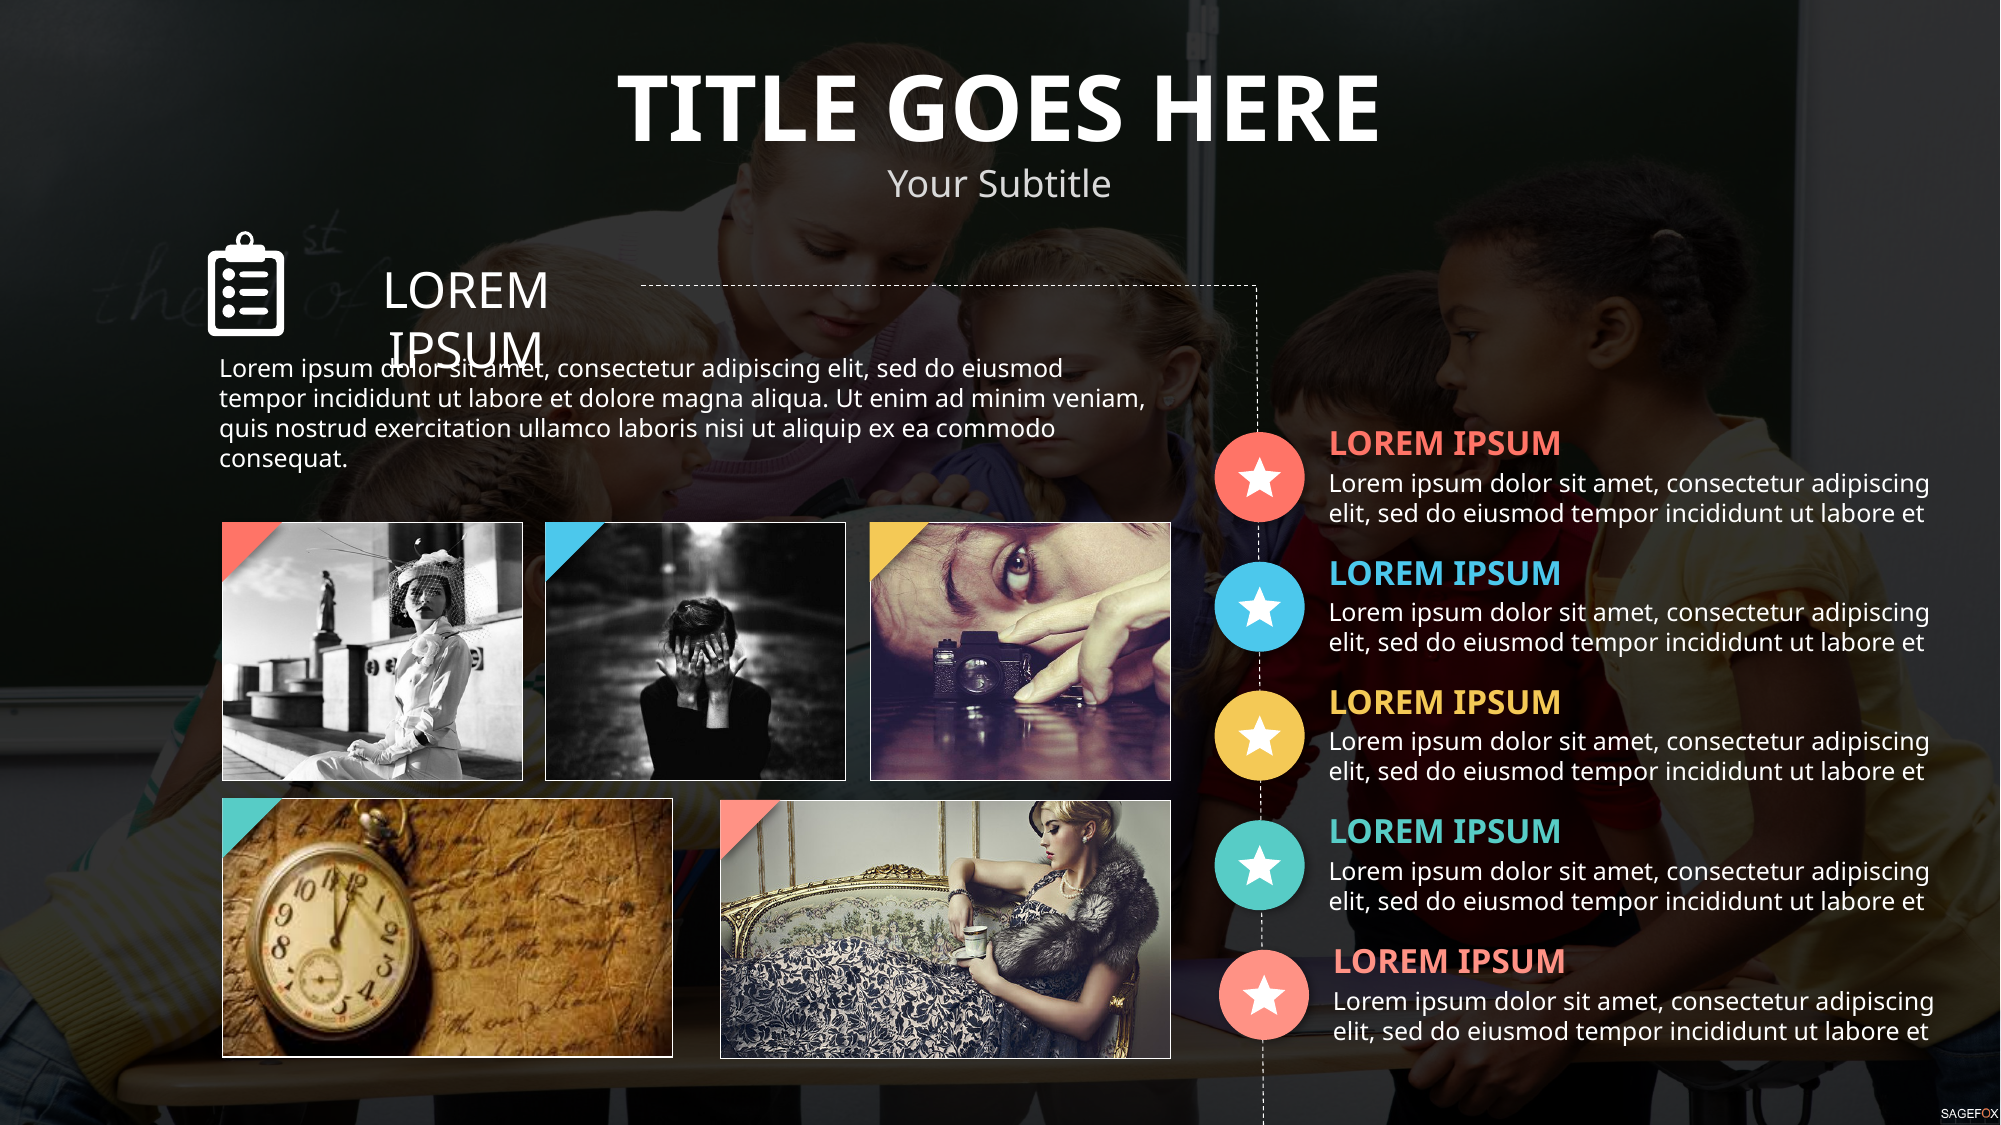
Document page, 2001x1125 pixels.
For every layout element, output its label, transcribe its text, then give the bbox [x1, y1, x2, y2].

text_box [1256, 1040, 1264, 1125]
text_box [719, 799, 1171, 1060]
text_box [221, 798, 673, 1058]
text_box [1214, 820, 1305, 911]
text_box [1256, 911, 1264, 949]
picture [0, 0, 2001, 1125]
text_box [221, 521, 285, 585]
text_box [1214, 432, 1305, 523]
text_box LOREM IPSUM Lorem ipsum dolor sit amet, consectetur adipiscing elit, sed do eiusmod tempor incididunt ut labore et [1318, 546, 1953, 662]
text_box [544, 521, 608, 585]
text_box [1256, 652, 1264, 690]
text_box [1256, 781, 1264, 820]
text_box LOREM IPSUM Lorem ipsum dolor sit amet, consectetur adipiscing elit, sed do eiusmod tempor incididunt ut labore et [1318, 805, 1953, 921]
text_box LOREM IPSUM [292, 250, 642, 344]
text_box [868, 521, 933, 585]
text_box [207, 231, 285, 337]
text_box [221, 797, 285, 861]
text_box [221, 521, 523, 782]
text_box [1214, 690, 1305, 781]
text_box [1256, 287, 1264, 432]
text_box [719, 798, 783, 863]
text_box [869, 521, 1171, 782]
text_box LOREM IPSUM Lorem ipsum dolor sit amet, consectetur adipiscing elit, sed do eiusmod tempor incididunt ut labore et [1318, 675, 1953, 791]
text_box Lorem ipsum dolor sit amet, consectetur adipiscing elit, sed do eiusmod tempor incididunt ut labore et dolore magna aliqua. Ut enim ad minim veniam, quis nostrud exercitation ullamco laboris nisi ut aliquip ex ea commodo consequat. [204, 344, 1168, 480]
text_box [545, 521, 847, 782]
text_box TITLE GOES HERE Your Subtitle [548, 42, 1452, 212]
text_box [1218, 949, 1309, 1040]
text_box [1256, 523, 1264, 561]
text_box LOREM IPSUM Lorem ipsum dolor sit amet, consectetur adipiscing elit, sed do eiusmod tempor incididunt ut labore et [1318, 417, 1953, 533]
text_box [1214, 561, 1305, 652]
text_box LOREM IPSUM Lorem ipsum dolor sit amet, consectetur adipiscing elit, sed do eiusmod tempor incididunt ut labore et [1322, 935, 1958, 1050]
